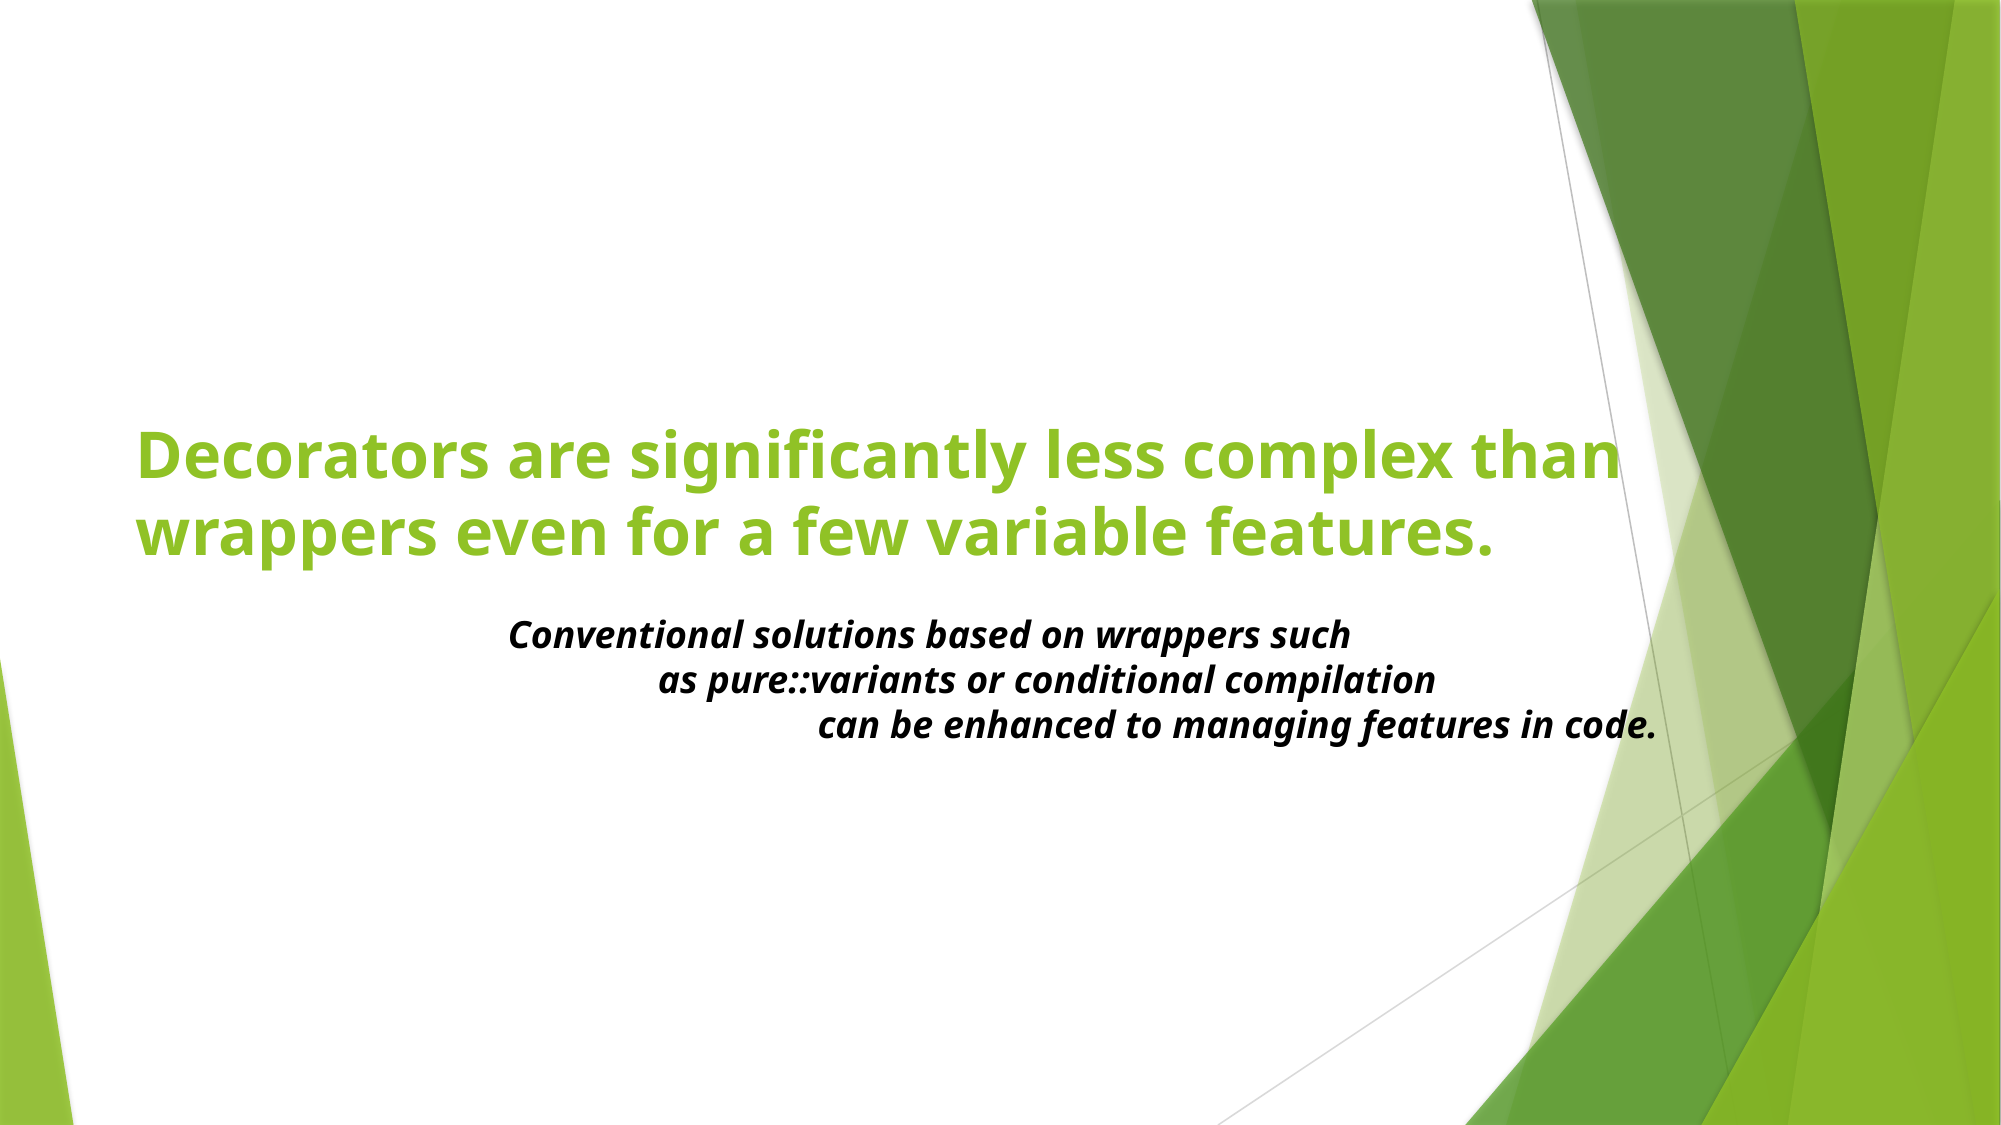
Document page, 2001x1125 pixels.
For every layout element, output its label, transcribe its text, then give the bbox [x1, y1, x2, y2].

text_box Conventional solutions based on wrappers such as pure::variants or conditional compilation can be enhanced to managing features in code. [493, 603, 1675, 754]
text_box Decorators are significantly less complex than wrappers even for a few variable features. [120, 406, 1687, 623]
